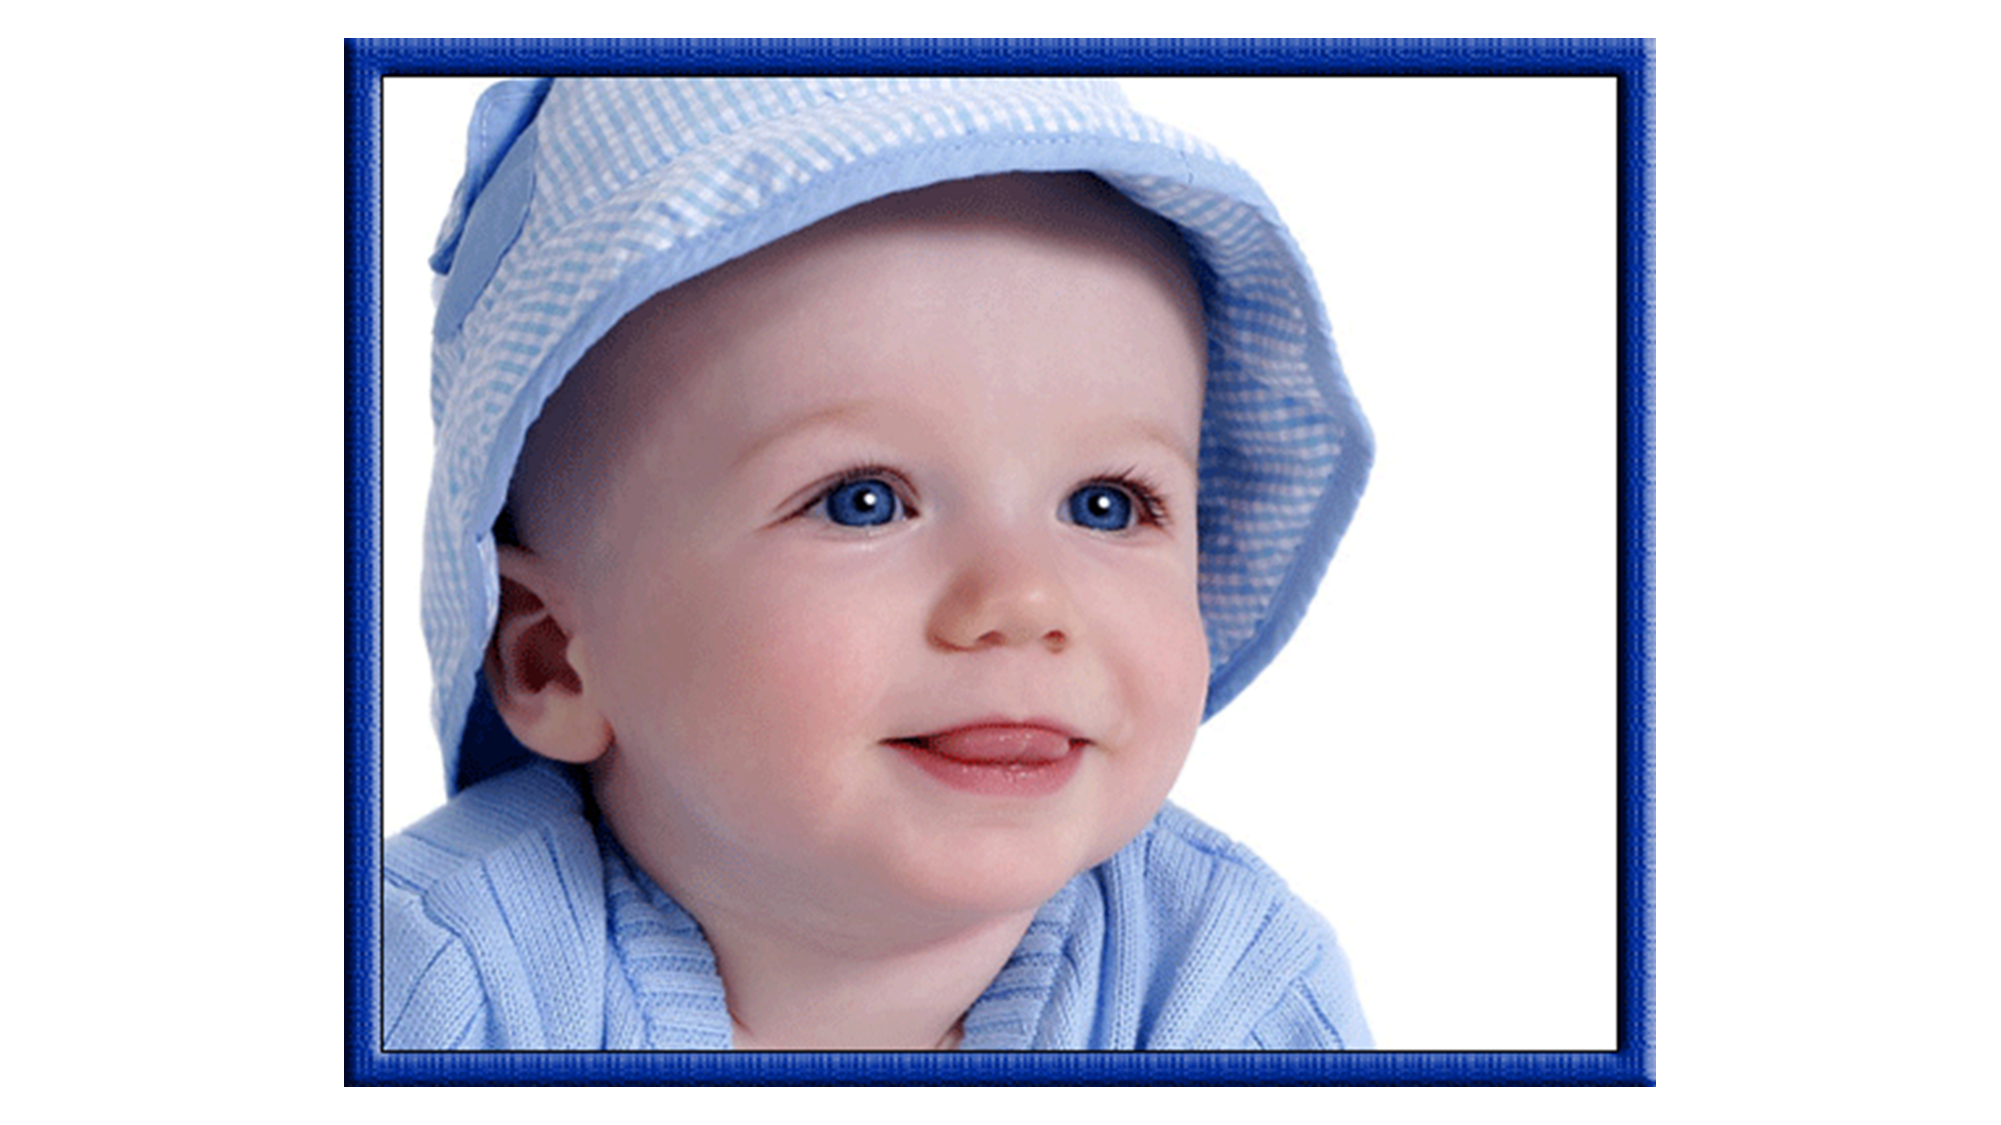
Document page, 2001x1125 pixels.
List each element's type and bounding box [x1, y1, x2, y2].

picture [344, 38, 1656, 1087]
